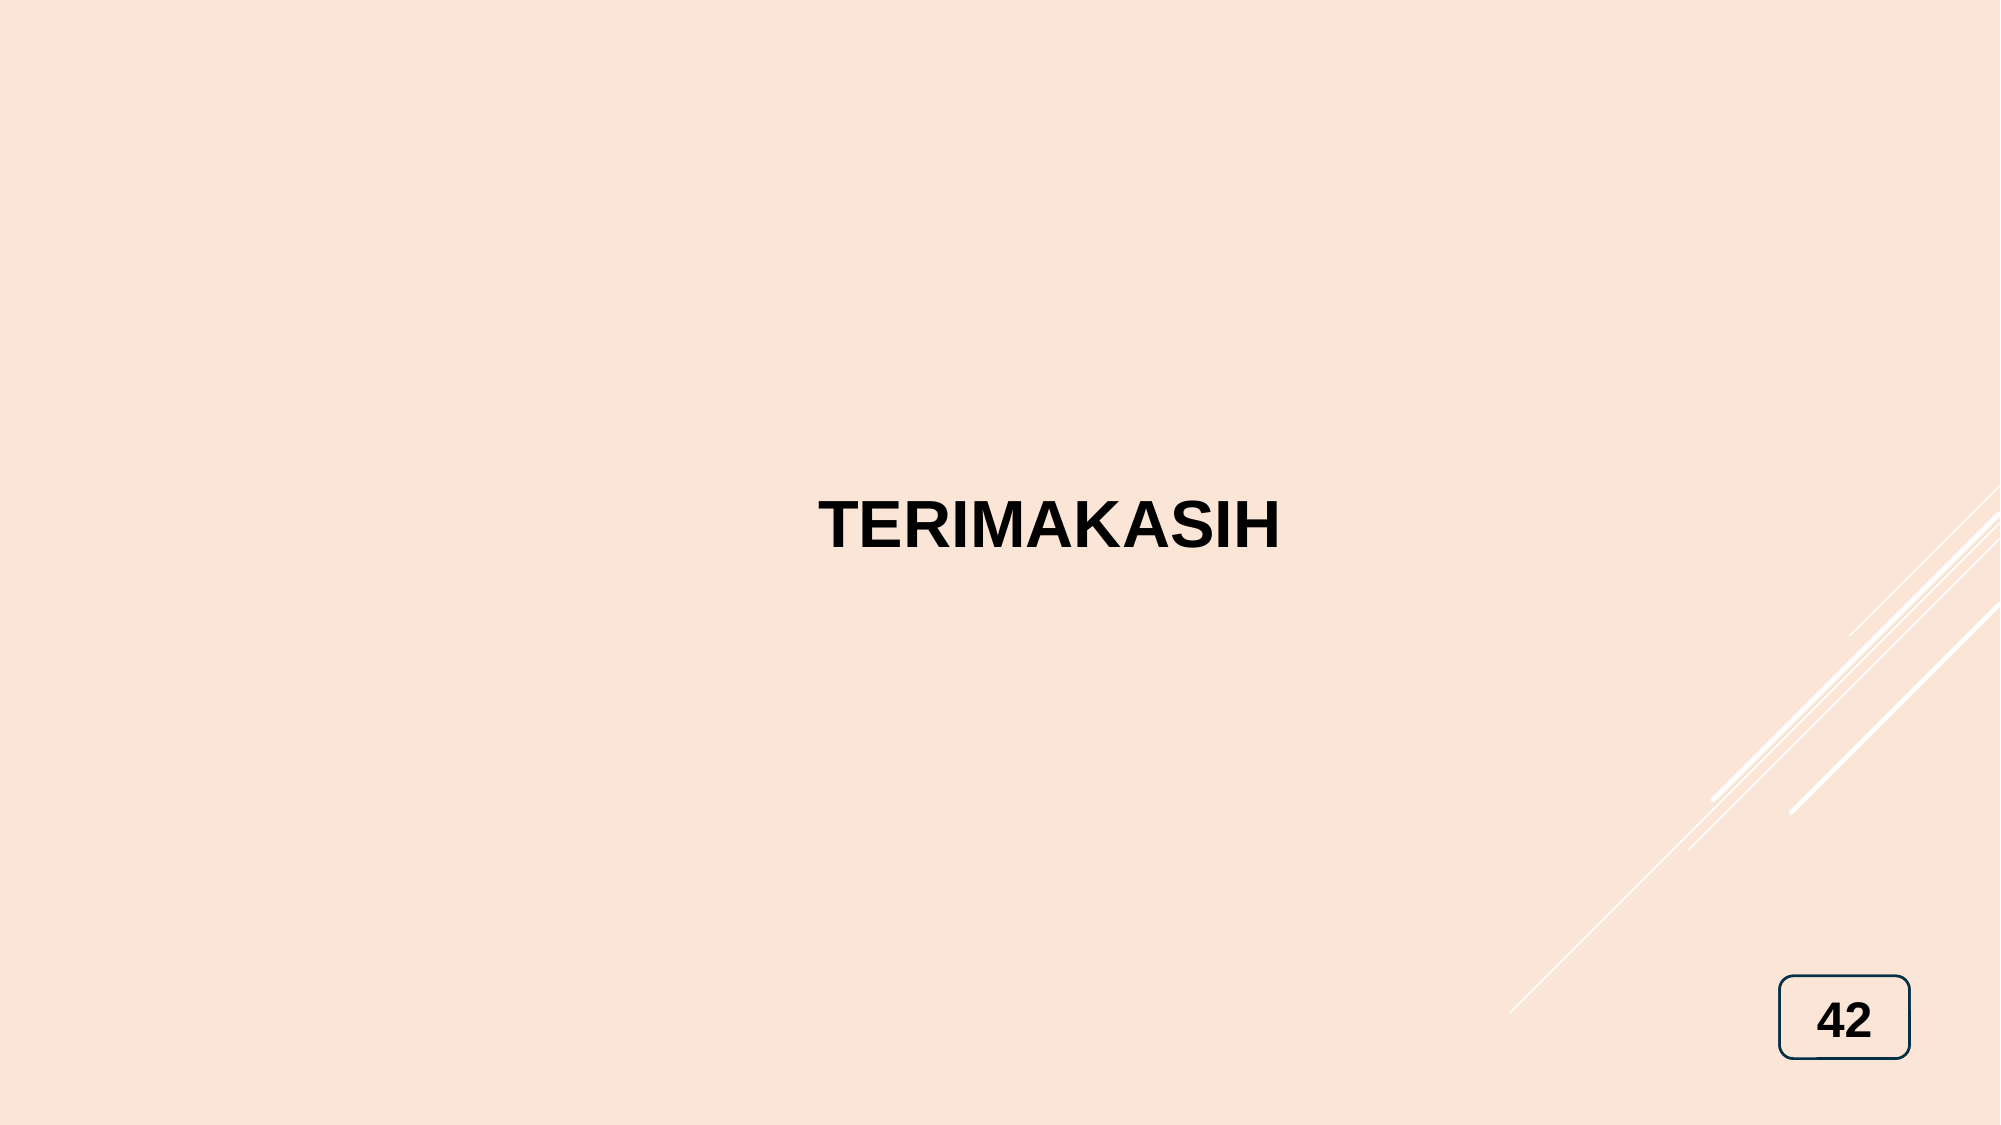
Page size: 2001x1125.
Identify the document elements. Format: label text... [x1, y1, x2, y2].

title Terimakasih [432, 444, 1668, 597]
